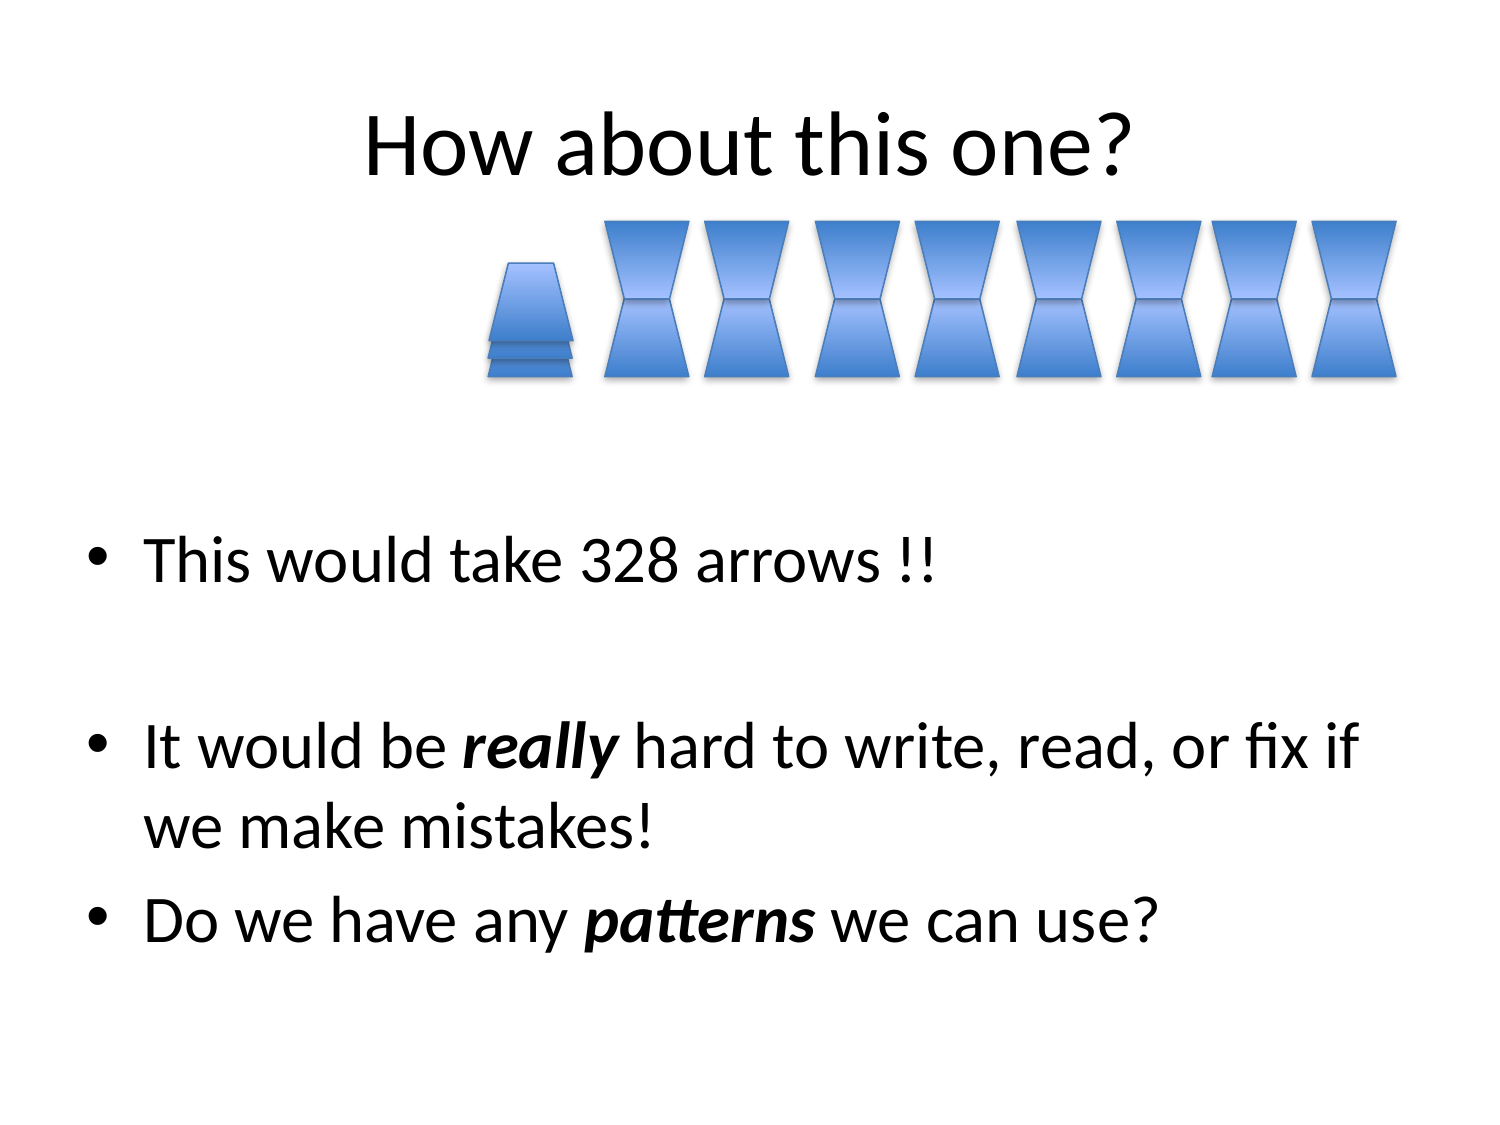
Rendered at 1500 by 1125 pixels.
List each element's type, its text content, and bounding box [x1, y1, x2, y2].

title How about this one? [75, 45, 1425, 233]
list This would take 328 arrows !! It would be really hard to write, read, or fix if we make mistakes! Do we have any patterns we can use? [71, 507, 1422, 1016]
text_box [487, 220, 1397, 377]
